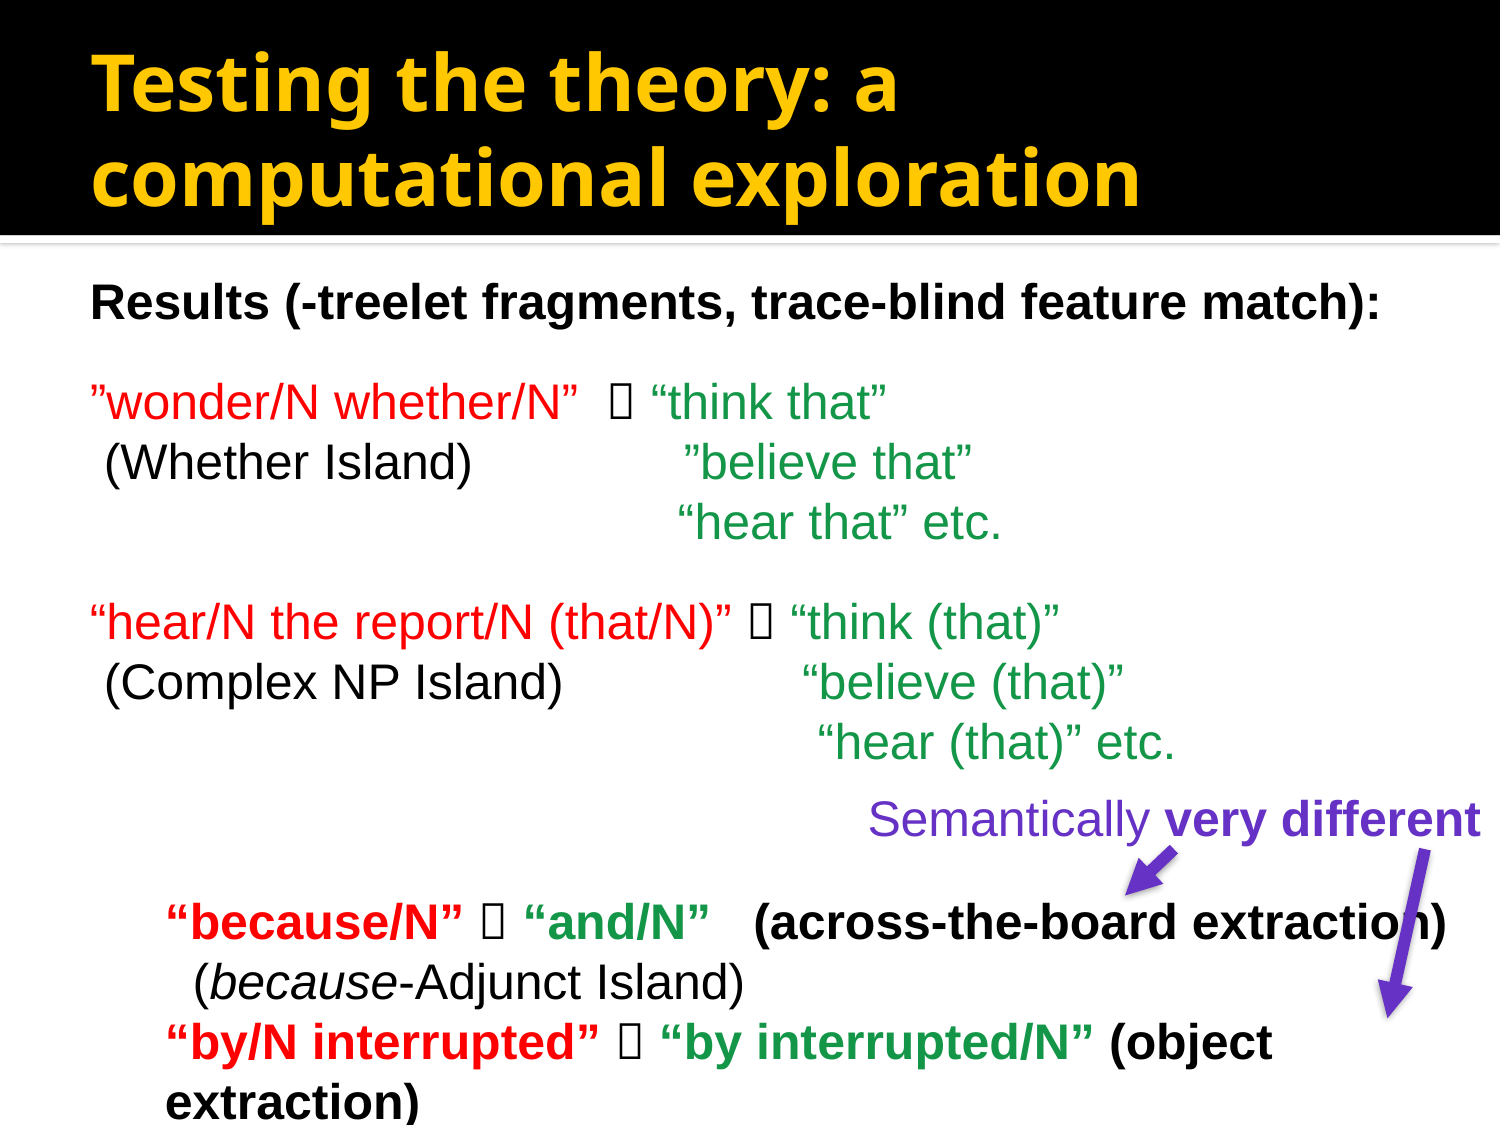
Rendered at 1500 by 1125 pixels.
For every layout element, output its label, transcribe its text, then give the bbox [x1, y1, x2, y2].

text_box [1124, 849, 1174, 896]
title Testing the theory: a computational exploration [75, 24, 1425, 231]
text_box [1387, 849, 1425, 1019]
text_box Semantically very different [852, 778, 1497, 854]
